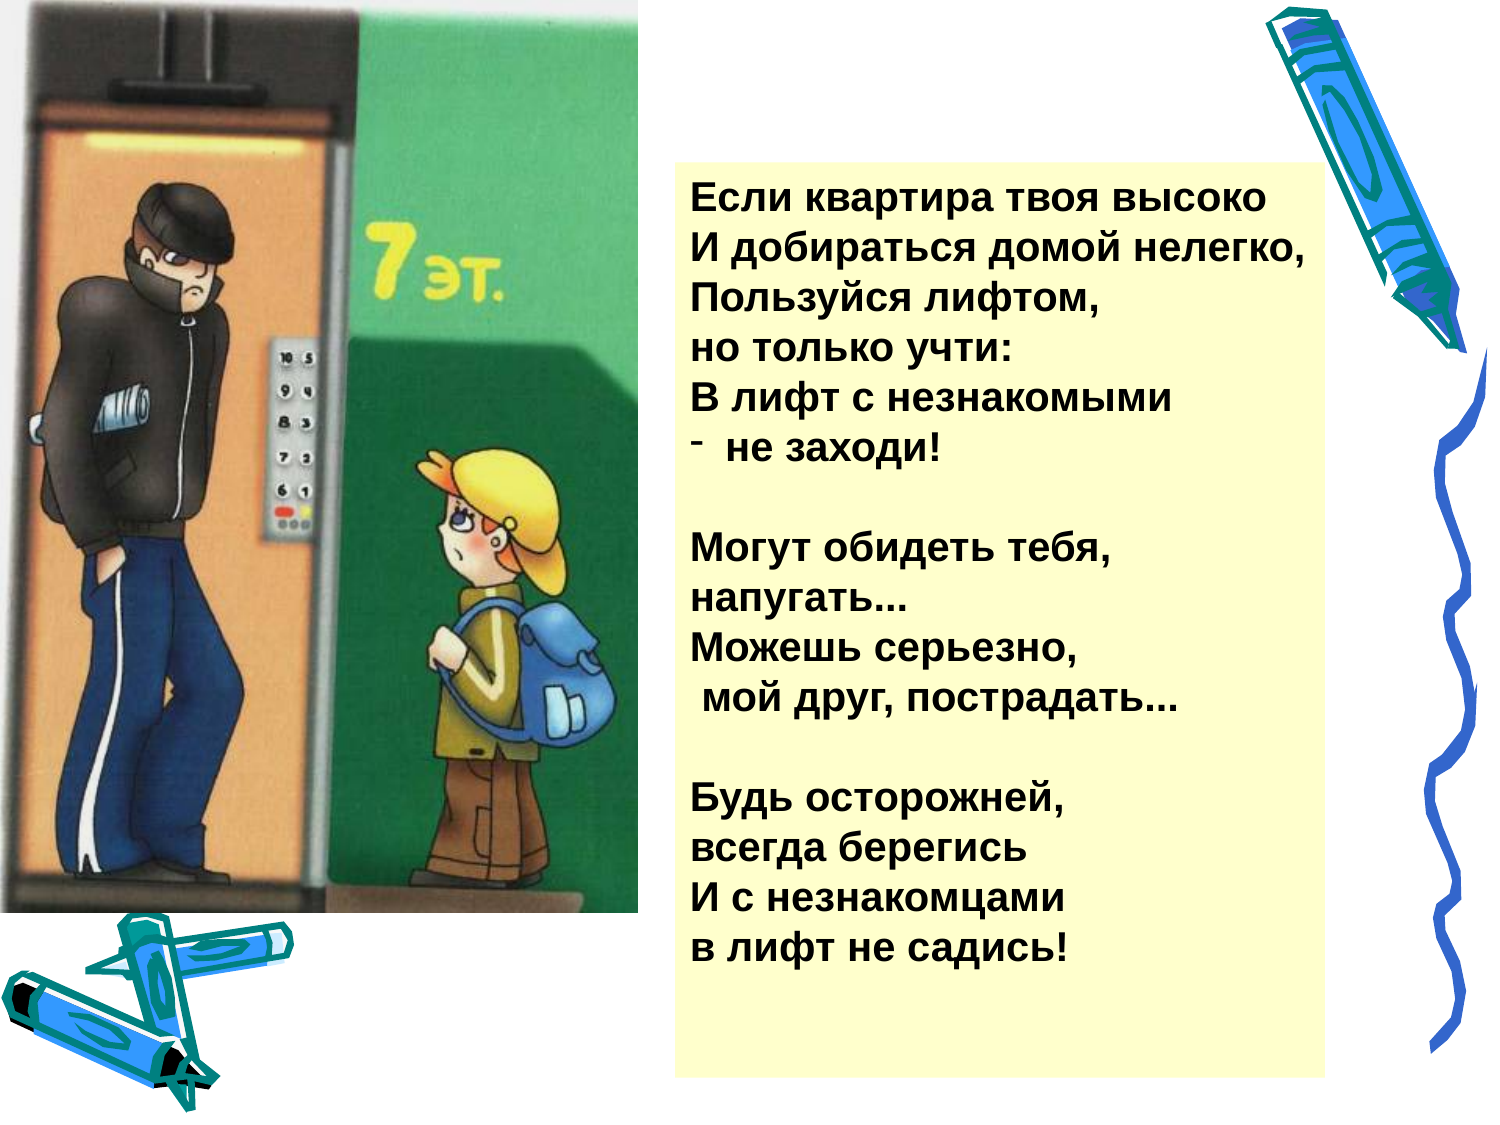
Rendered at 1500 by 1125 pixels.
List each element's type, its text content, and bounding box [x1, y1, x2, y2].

picture [0, 0, 638, 913]
text_box Если квартира твоя высоко И добираться домой нелегко, Пользуйся лифтом, но только учти: В лифт с незнакомыми не заходи! Могут обидеть тебя, напугать... Можешь серьезно, мой друг, пострадать... Будь осторожней, всегда берегись И с незнакомцами в лифт не садись! [675, 162, 1325, 1078]
